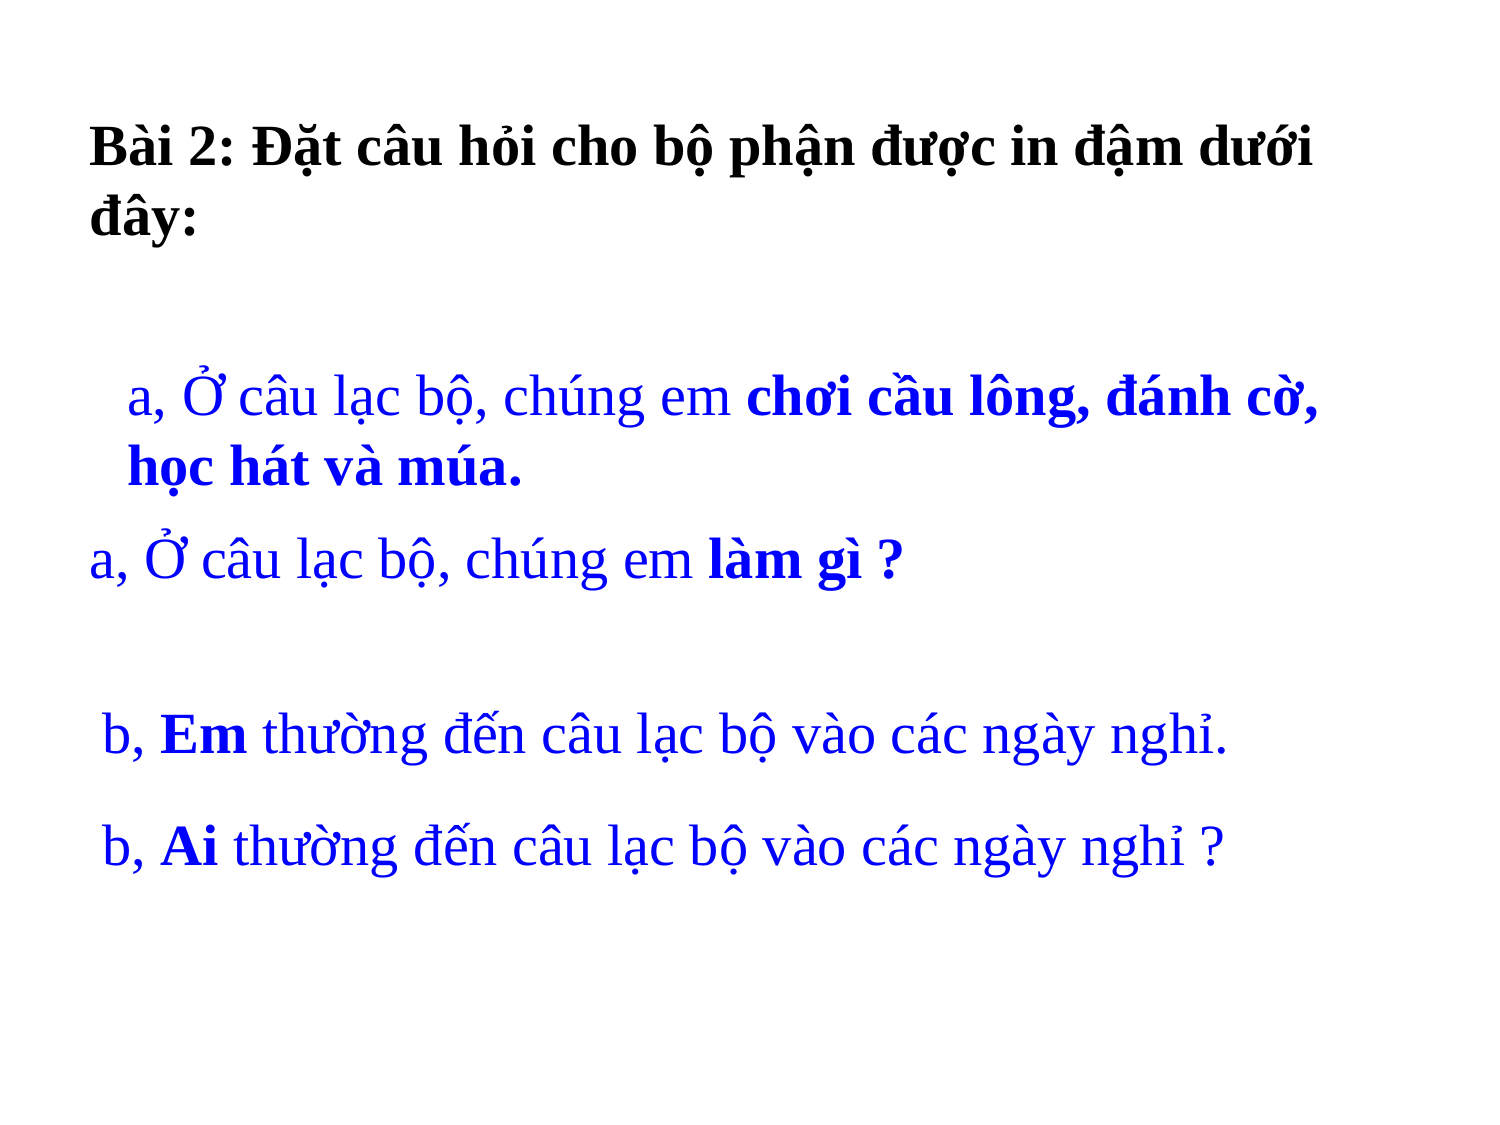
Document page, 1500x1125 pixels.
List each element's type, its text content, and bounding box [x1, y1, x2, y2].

text_box b, Em thường đến câu lạc bộ vào các ngày nghỉ. [87, 687, 1350, 773]
text_box b, Ai thường đến câu lạc bộ vào các ngày nghỉ ? [87, 800, 1350, 885]
text_box Bài 2: Đặt câu hỏi cho bộ phận được in đậm dưới đây: [75, 99, 1450, 255]
text_box a, Ở câu lạc bộ, chúng em chơi cầu lông, đánh cờ, học hát và múa. [112, 349, 1375, 505]
text_box a, Ở câu lạc bộ, chúng em làm gì ? [74, 512, 1338, 598]
